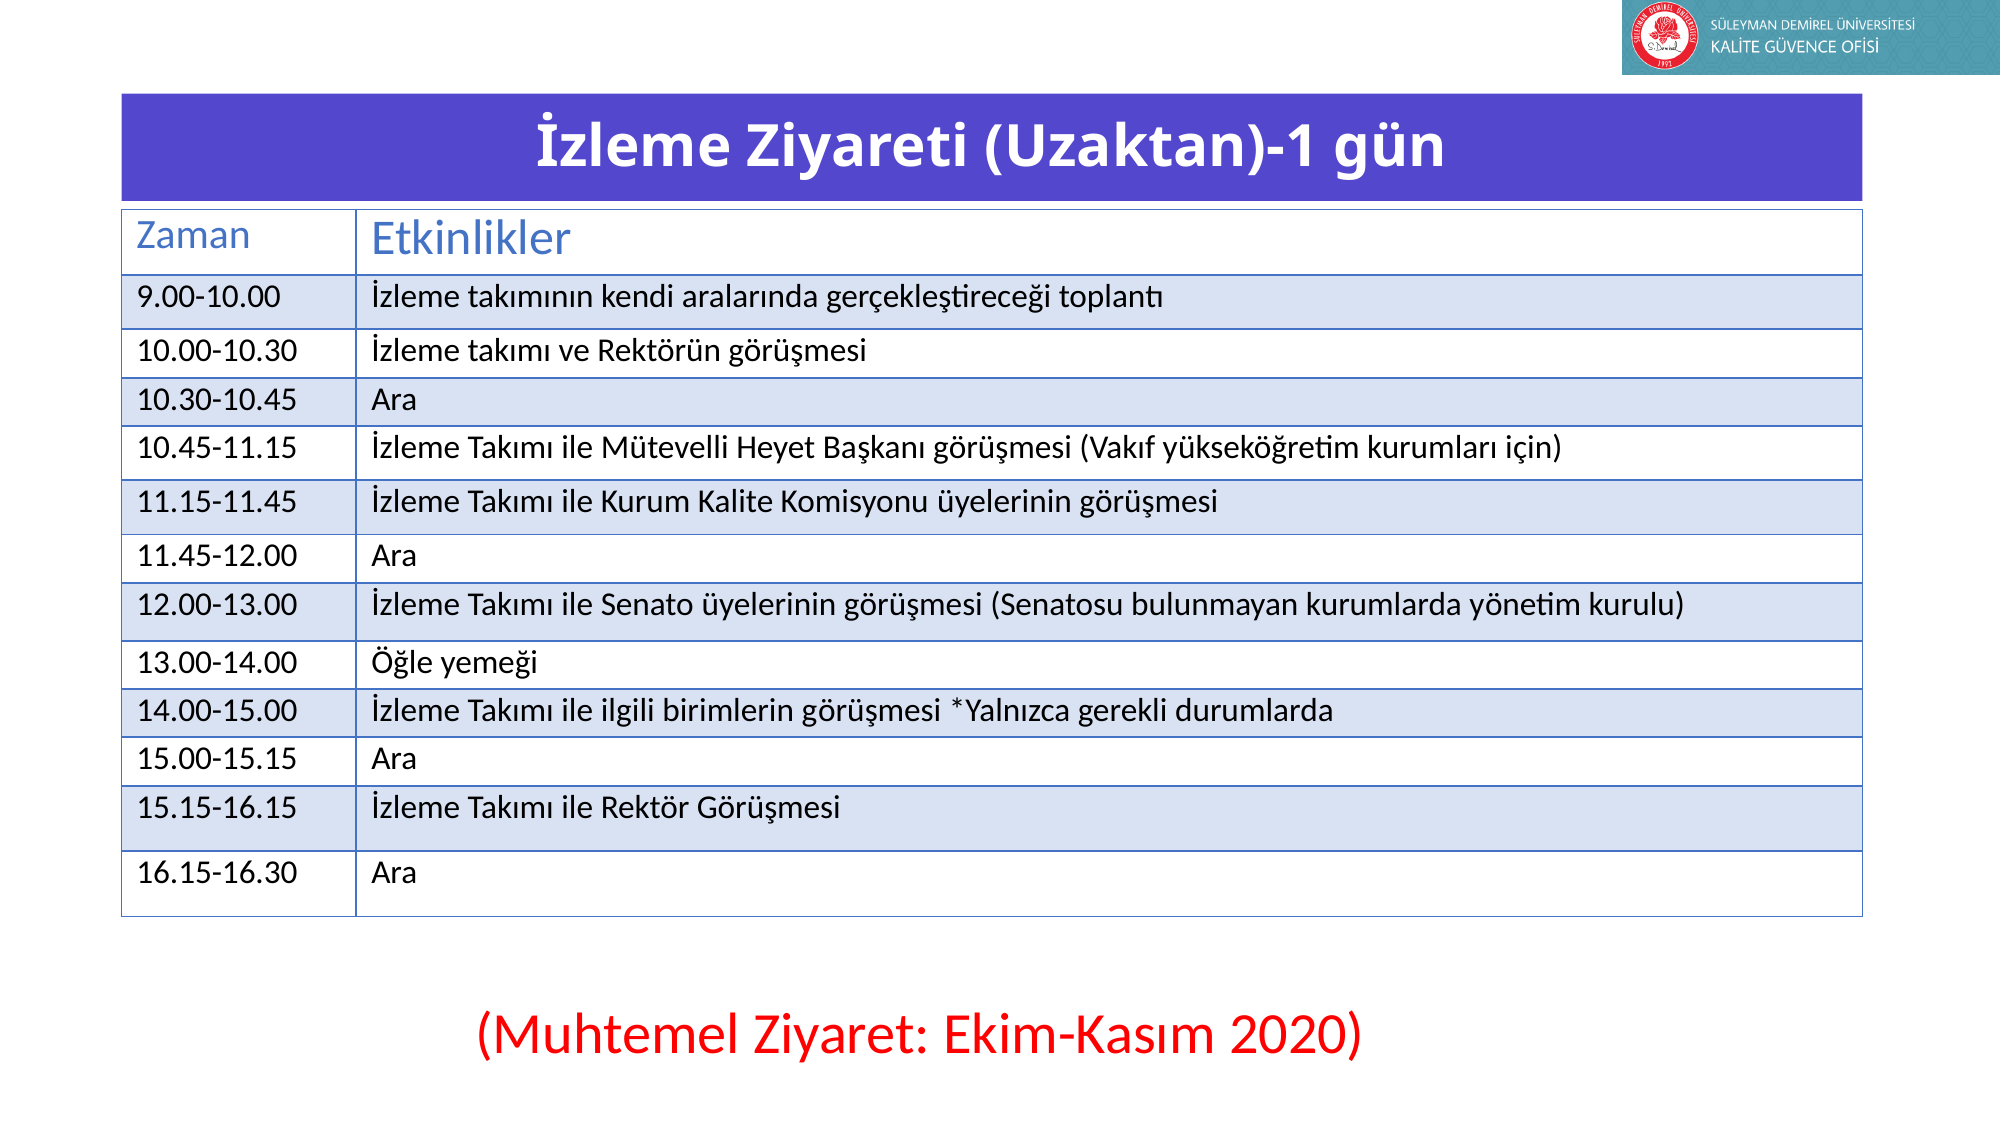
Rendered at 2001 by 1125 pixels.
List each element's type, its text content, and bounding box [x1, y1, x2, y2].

picture [1622, 0, 2000, 76]
table_cell 12.00-13.00 [122, 584, 355, 640]
table_cell 14.00-15.00 [122, 690, 355, 736]
table_cell Ara [357, 738, 1862, 785]
table_cell 9.00-10.00 [122, 276, 355, 328]
table_cell Öğle yemeği [357, 642, 1862, 688]
table_cell İzleme Takımı ile Rektör Görüşmesi [357, 787, 1862, 850]
table_cell Ara [357, 379, 1862, 425]
table_cell 10.00-10.30 [122, 330, 355, 377]
table_cell 15.00-15.15 [122, 738, 355, 785]
table_cell İzleme Takımı ile Mütevelli Heyet Başkanı görüşmesi (Vakıf yükseköğretim kurumları için) [357, 427, 1862, 479]
table_header Etkinlikler [357, 210, 1862, 274]
table_cell 16.15-16.30 [122, 852, 355, 916]
table_cell İzleme Takımı ile Senato üyelerinin görüşmesi (Senatosu bulunmayan kurumlarda yönetim kurulu) [357, 584, 1862, 640]
table_cell İzleme takımının kendi aralarında gerçekleştireceği toplantı [357, 276, 1862, 328]
table_header Zaman [122, 210, 355, 274]
table_cell 10.30-10.45 [122, 379, 355, 425]
table_cell Ara [357, 535, 1862, 582]
table_cell İzleme Takımı ile ilgili birimlerin görüşmesi *Yalnızca gerekli durumlarda [357, 690, 1862, 736]
text_box (Muhtemel Ziyaret: Ekim-Kasım 2020) [460, 987, 1540, 1073]
table_cell İzleme takımı ve Rektörün görüşmesi [357, 330, 1862, 377]
table_cell Ara [357, 852, 1862, 916]
table_cell 11.45-12.00 [122, 535, 355, 582]
table_cell 11.15-11.45 [122, 481, 355, 534]
title İzleme Ziyareti (Uzaktan)-1 gün [121, 93, 1863, 201]
table_cell 13.00-14.00 [122, 642, 355, 688]
table_cell 15.15-16.15 [122, 787, 355, 850]
table_cell İzleme Takımı ile Kurum Kalite Komisyonu üyelerinin görüşmesi [357, 481, 1862, 534]
table_cell 10.45-11.15 [122, 427, 355, 479]
